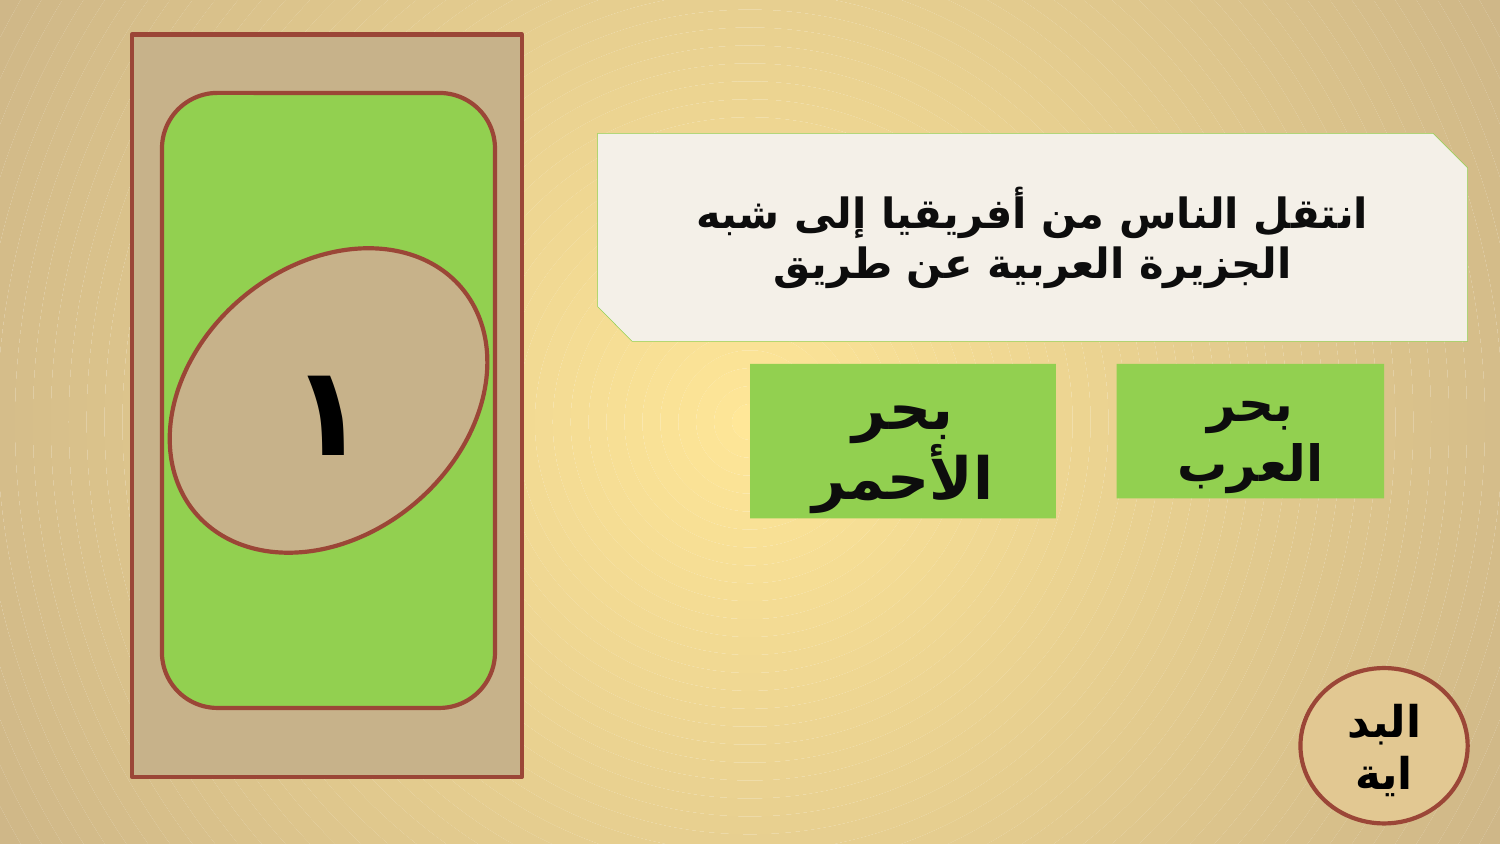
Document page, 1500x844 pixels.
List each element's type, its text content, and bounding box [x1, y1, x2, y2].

text_box بحر الأحمر [750, 363, 1056, 519]
text_box بحر العرب [1116, 363, 1385, 499]
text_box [131, 34, 523, 778]
text_box انتقل الناس من أفريقيا إلى شبه الجزيرة العربية عن طريق [595, 131, 1470, 344]
text_box البداية [1298, 665, 1470, 826]
